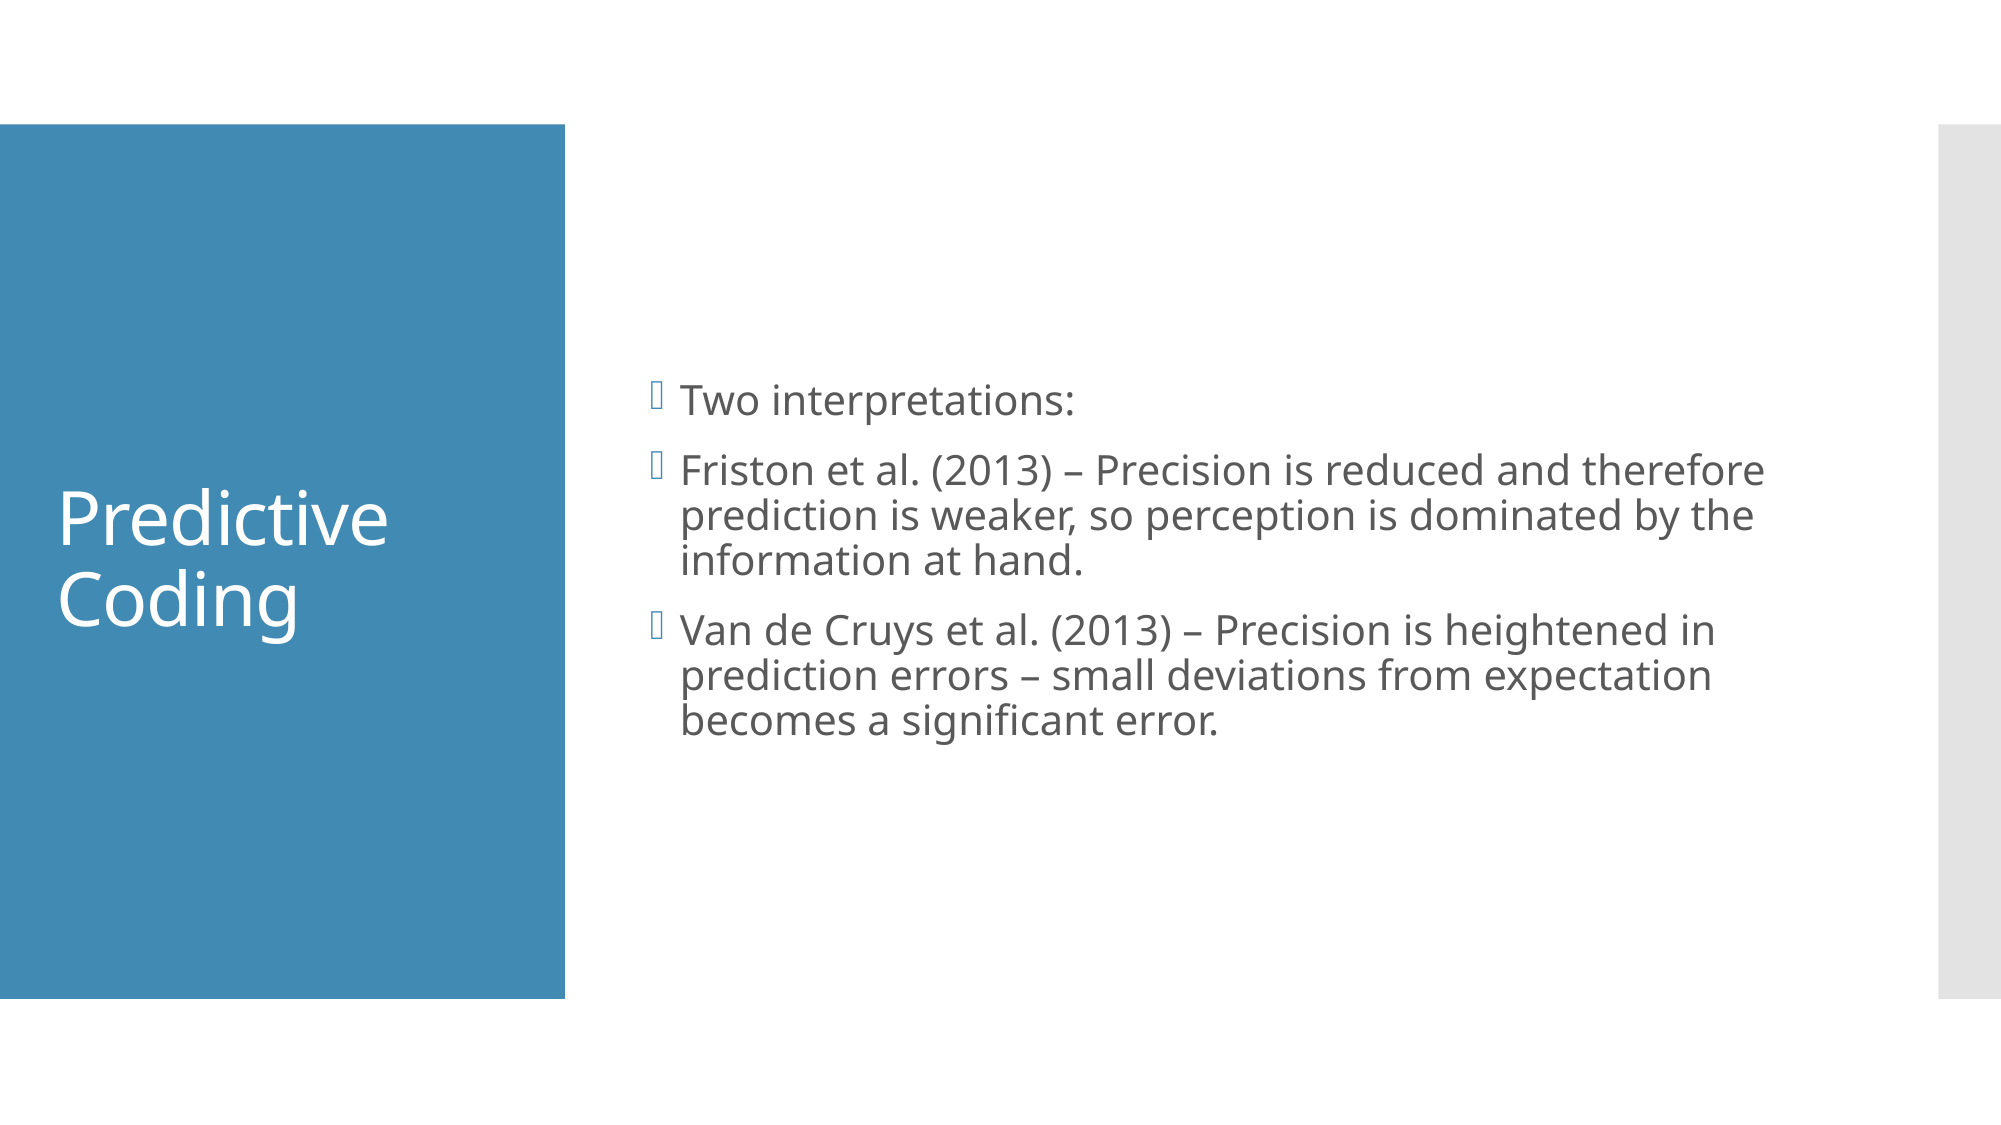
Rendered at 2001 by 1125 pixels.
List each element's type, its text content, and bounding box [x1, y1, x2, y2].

title Predictive Coding [41, 184, 525, 940]
list Two interpretations: Friston et al. (2013) – Precision is reduced and therefore prediction is weaker, so perception is dominated by the information at hand. Van de Cruys et al. (2013) – Precision is heightened in prediction errors – small deviations from expectation becomes a significant error. [634, 141, 1835, 982]
